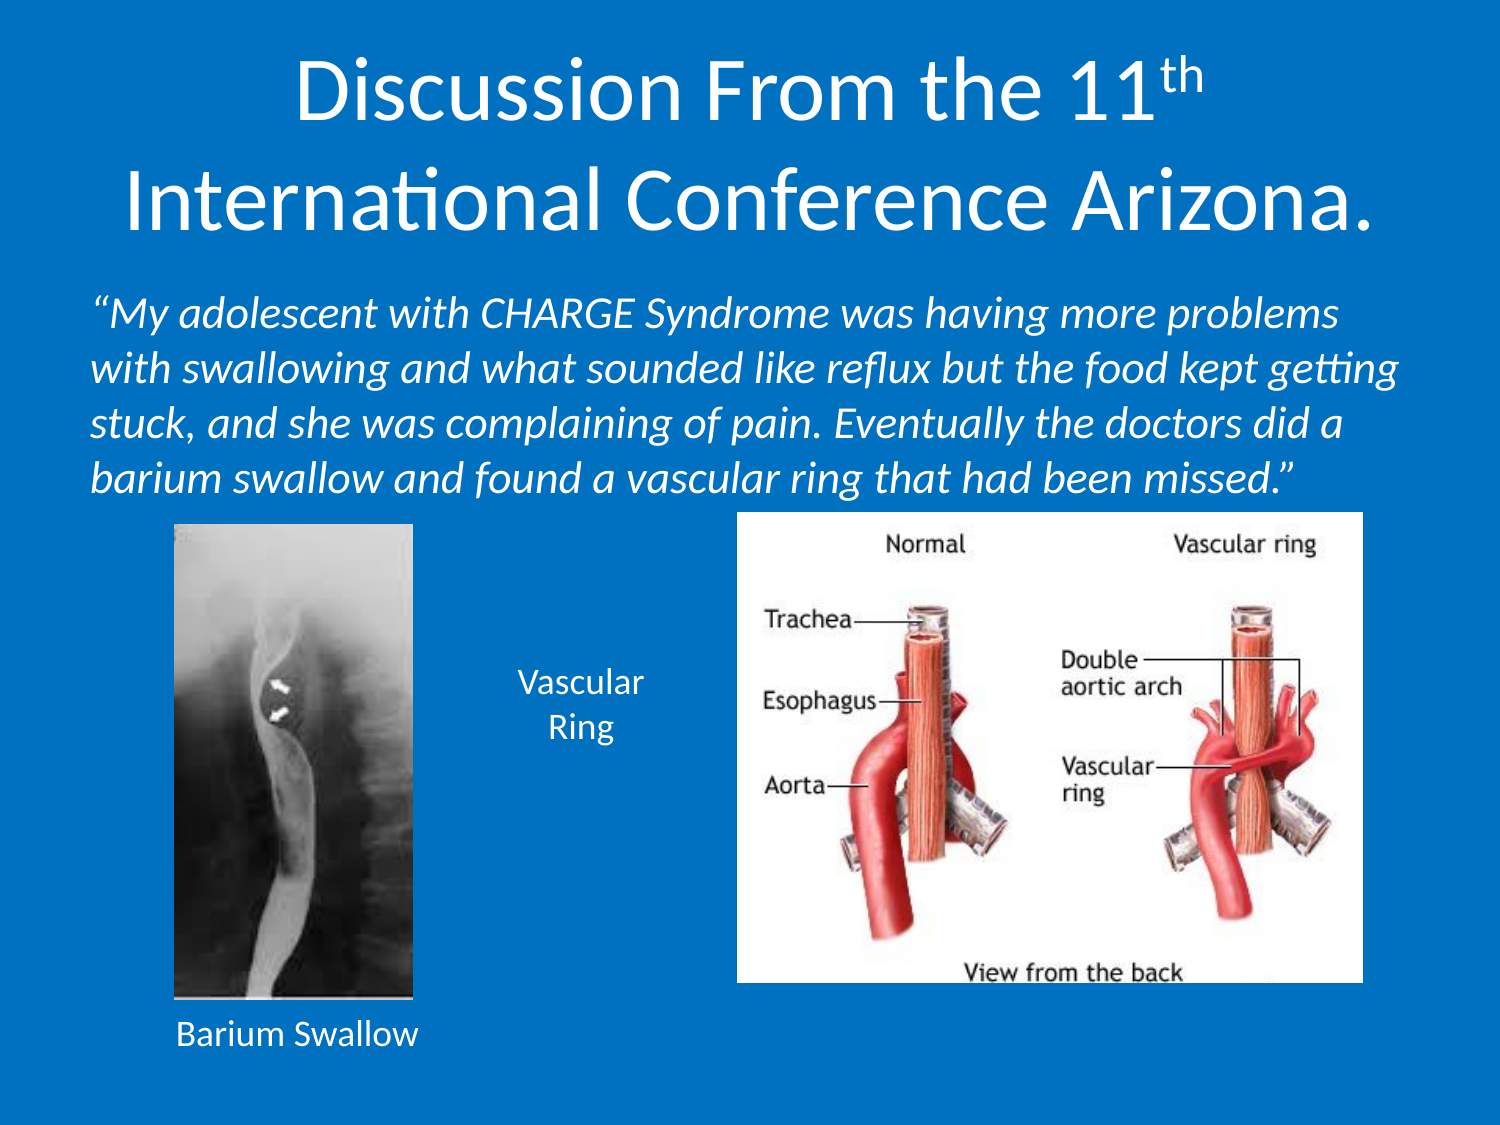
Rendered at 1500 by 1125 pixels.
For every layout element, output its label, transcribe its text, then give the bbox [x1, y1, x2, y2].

title Discussion From the 11th International Conference Arizona. [75, 45, 1425, 233]
text_box Barium Swallow [161, 1001, 437, 1062]
text_box Vascular Ring [474, 649, 688, 755]
text_box “My adolescent with CHARGE Syndrome was having more problems with swallowing and what sounded like reflux but the food kept getting stuck, and she was complaining of pain. Eventually the doctors did a barium swallow and found a vascular ring that had been missed.” [74, 274, 1438, 510]
picture [174, 524, 413, 1001]
picture [737, 512, 1363, 983]
